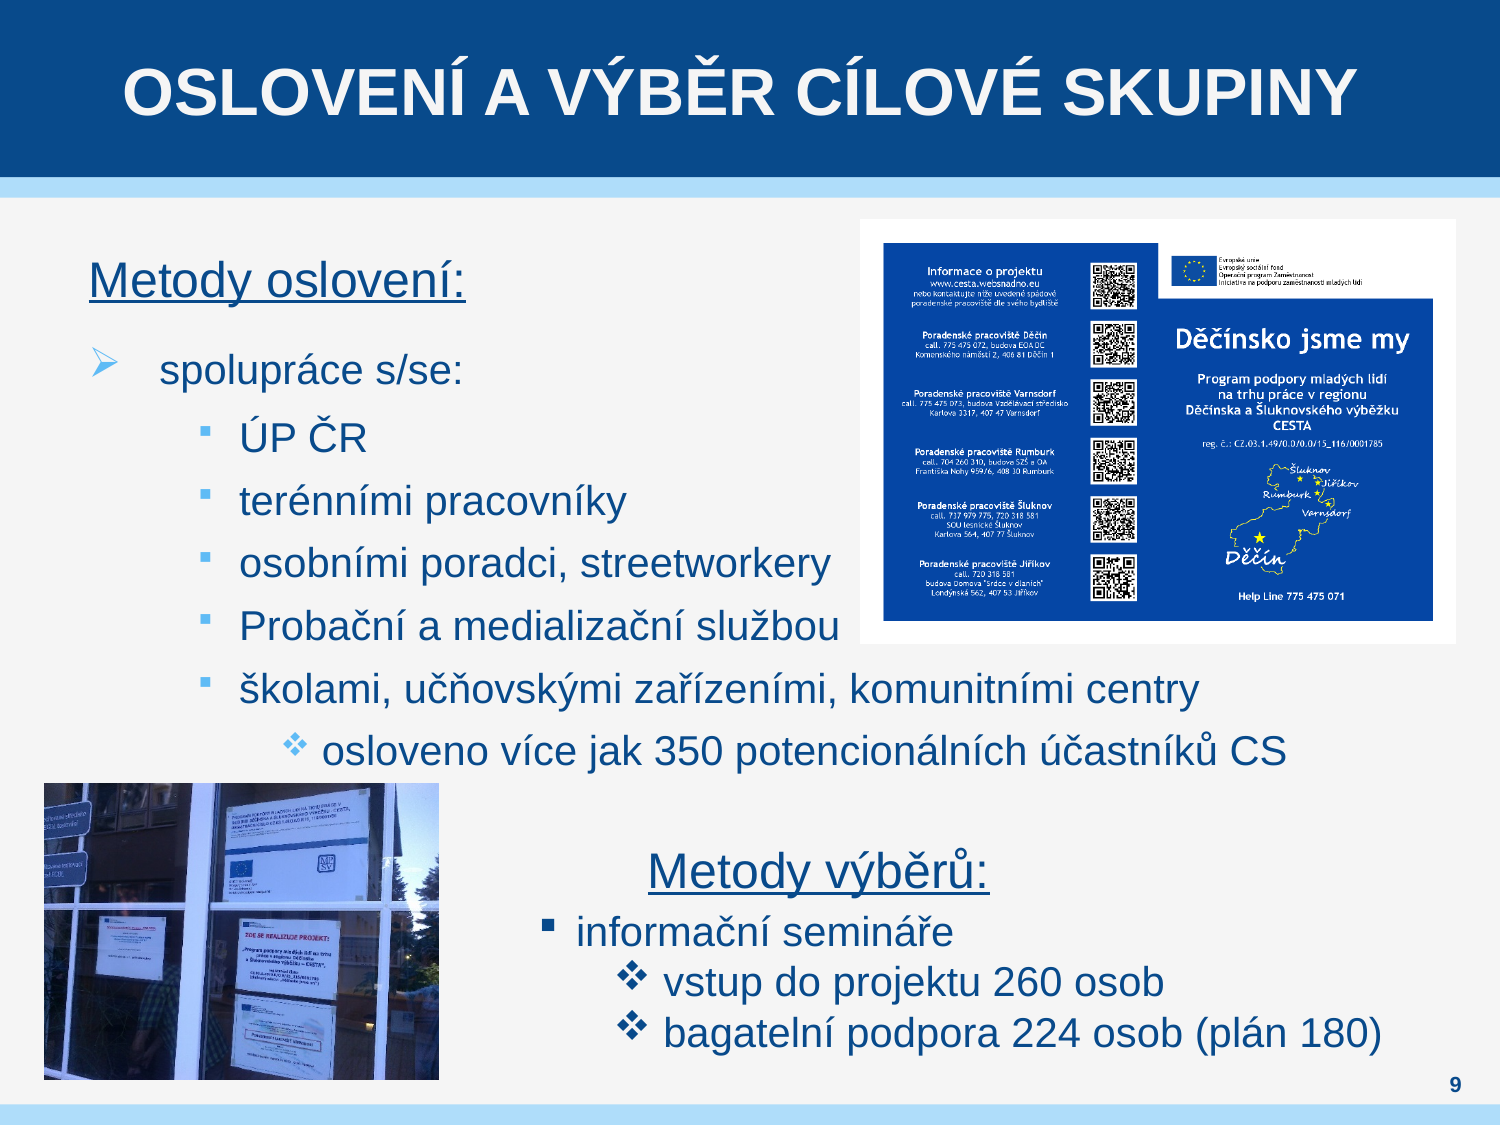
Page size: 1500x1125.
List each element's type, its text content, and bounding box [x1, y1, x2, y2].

title Oslovení a výběr cílové skupiny [59, 0, 1441, 178]
picture [860, 219, 1456, 645]
list Metody oslovení: spolupráce s/se: ÚP ČR terénními pracovníky osobními poradci, streetworkery Probační a medializační službou školami, učňovskými zařízeními, komunitními centry osloveno více jak 350 potencionálních účastníků CS Metody výběrů: informační semináře vstup do projektu 260 osob bagatelní podpora 224 osob (plán 180) [88, 247, 1412, 1004]
slide_number 9 [1417, 1068, 1495, 1099]
picture [43, 783, 440, 1080]
